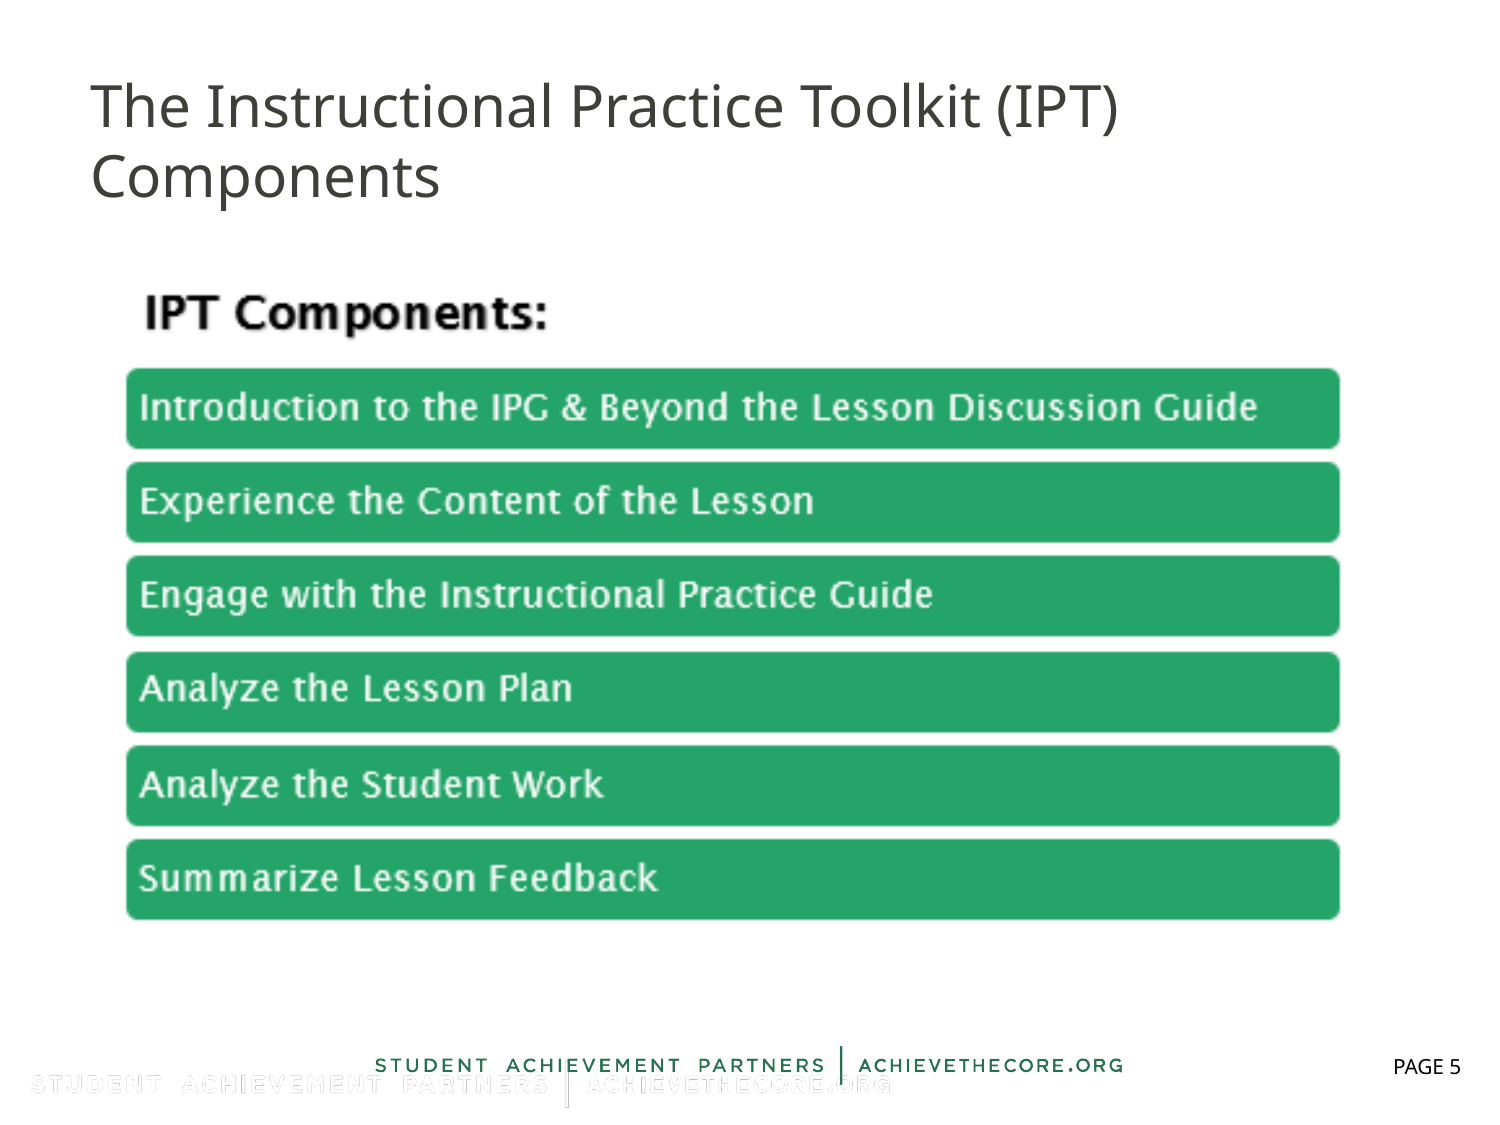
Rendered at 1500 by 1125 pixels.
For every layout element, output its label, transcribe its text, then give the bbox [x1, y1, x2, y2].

picture [108, 252, 1351, 944]
title The Instructional Practice Toolkit (IPT) Components [75, 45, 1425, 233]
picture [375, 1046, 1122, 1085]
